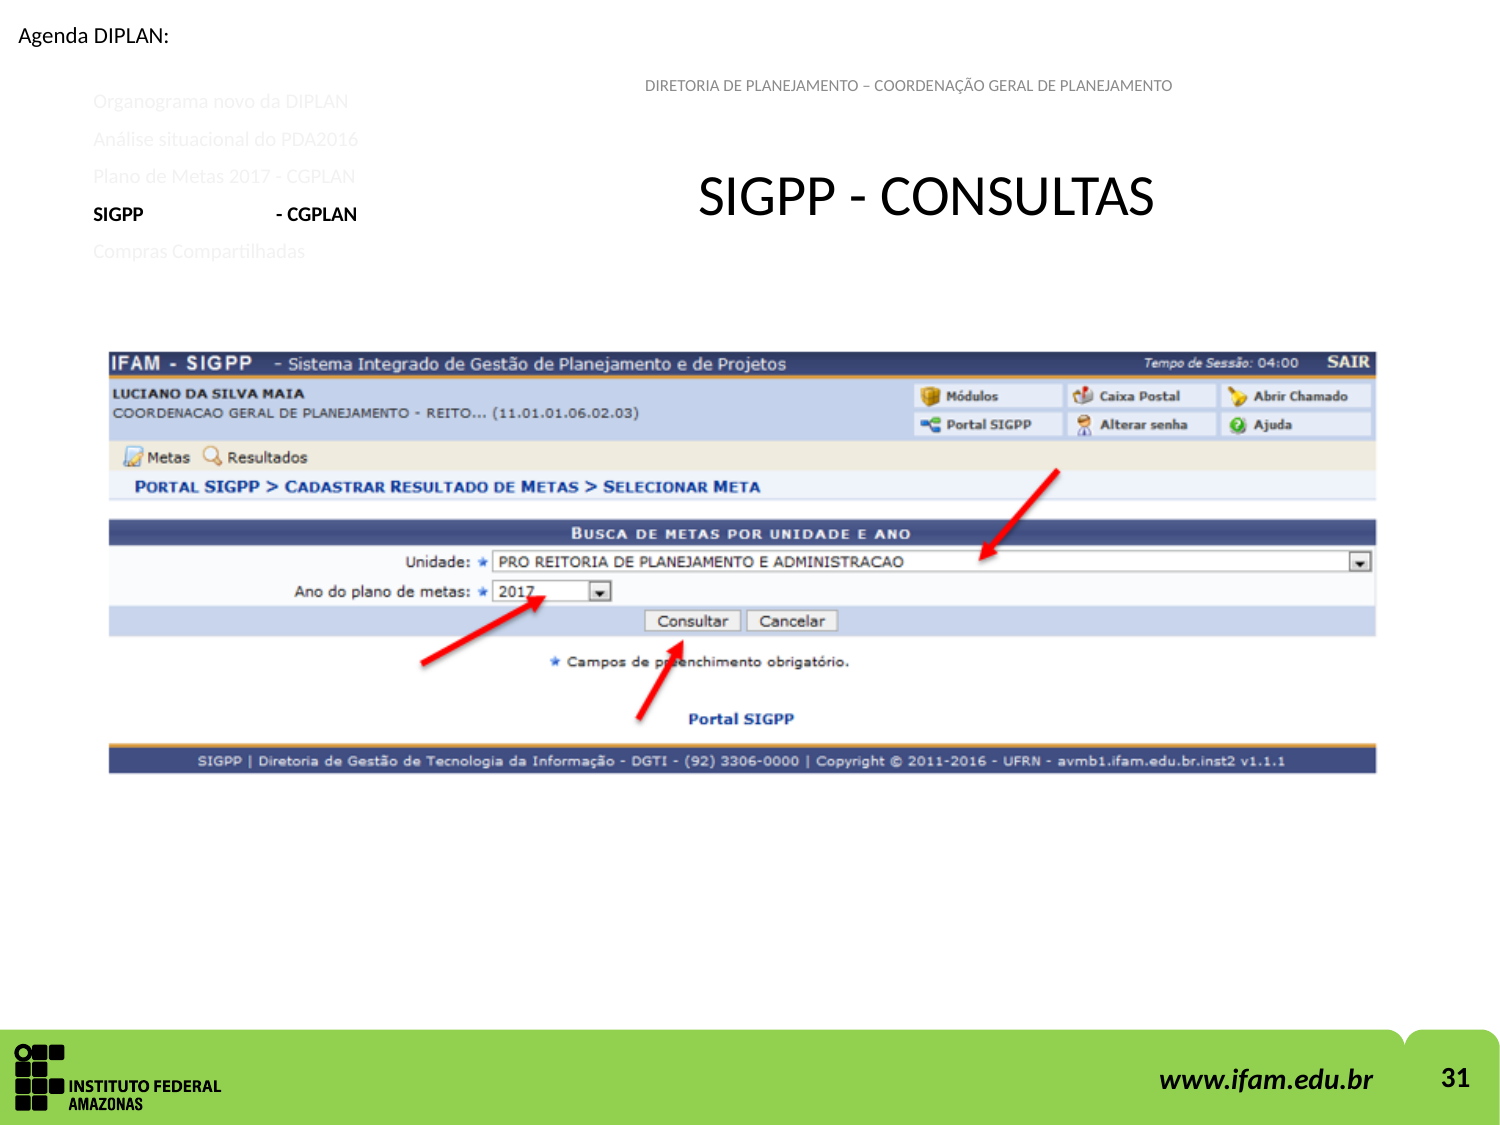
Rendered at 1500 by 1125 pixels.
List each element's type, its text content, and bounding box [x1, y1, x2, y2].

subtitle DIRETORIA DE PLANEJAMENTO – COORDENAÇÃO GERAL DE PLANEJAMENTO [383, 19, 1435, 102]
picture [92, 327, 1412, 800]
slide_number 31 [1411, 1046, 1500, 1106]
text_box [14, 1043, 222, 1111]
text_box [0, 1029, 1500, 1125]
text_box SIGPP - CONSULTAS [566, 141, 1365, 273]
text_box www.ifam.edu.br [927, 1052, 1388, 1103]
text_box Agenda DIPLAN: Organograma novo da DIPLAN Análise situacional do PDA2016 Plano de Metas 2017 - CGPLAN SIGPP - CGPLAN Compras Compartilhadas [3, 22, 566, 336]
